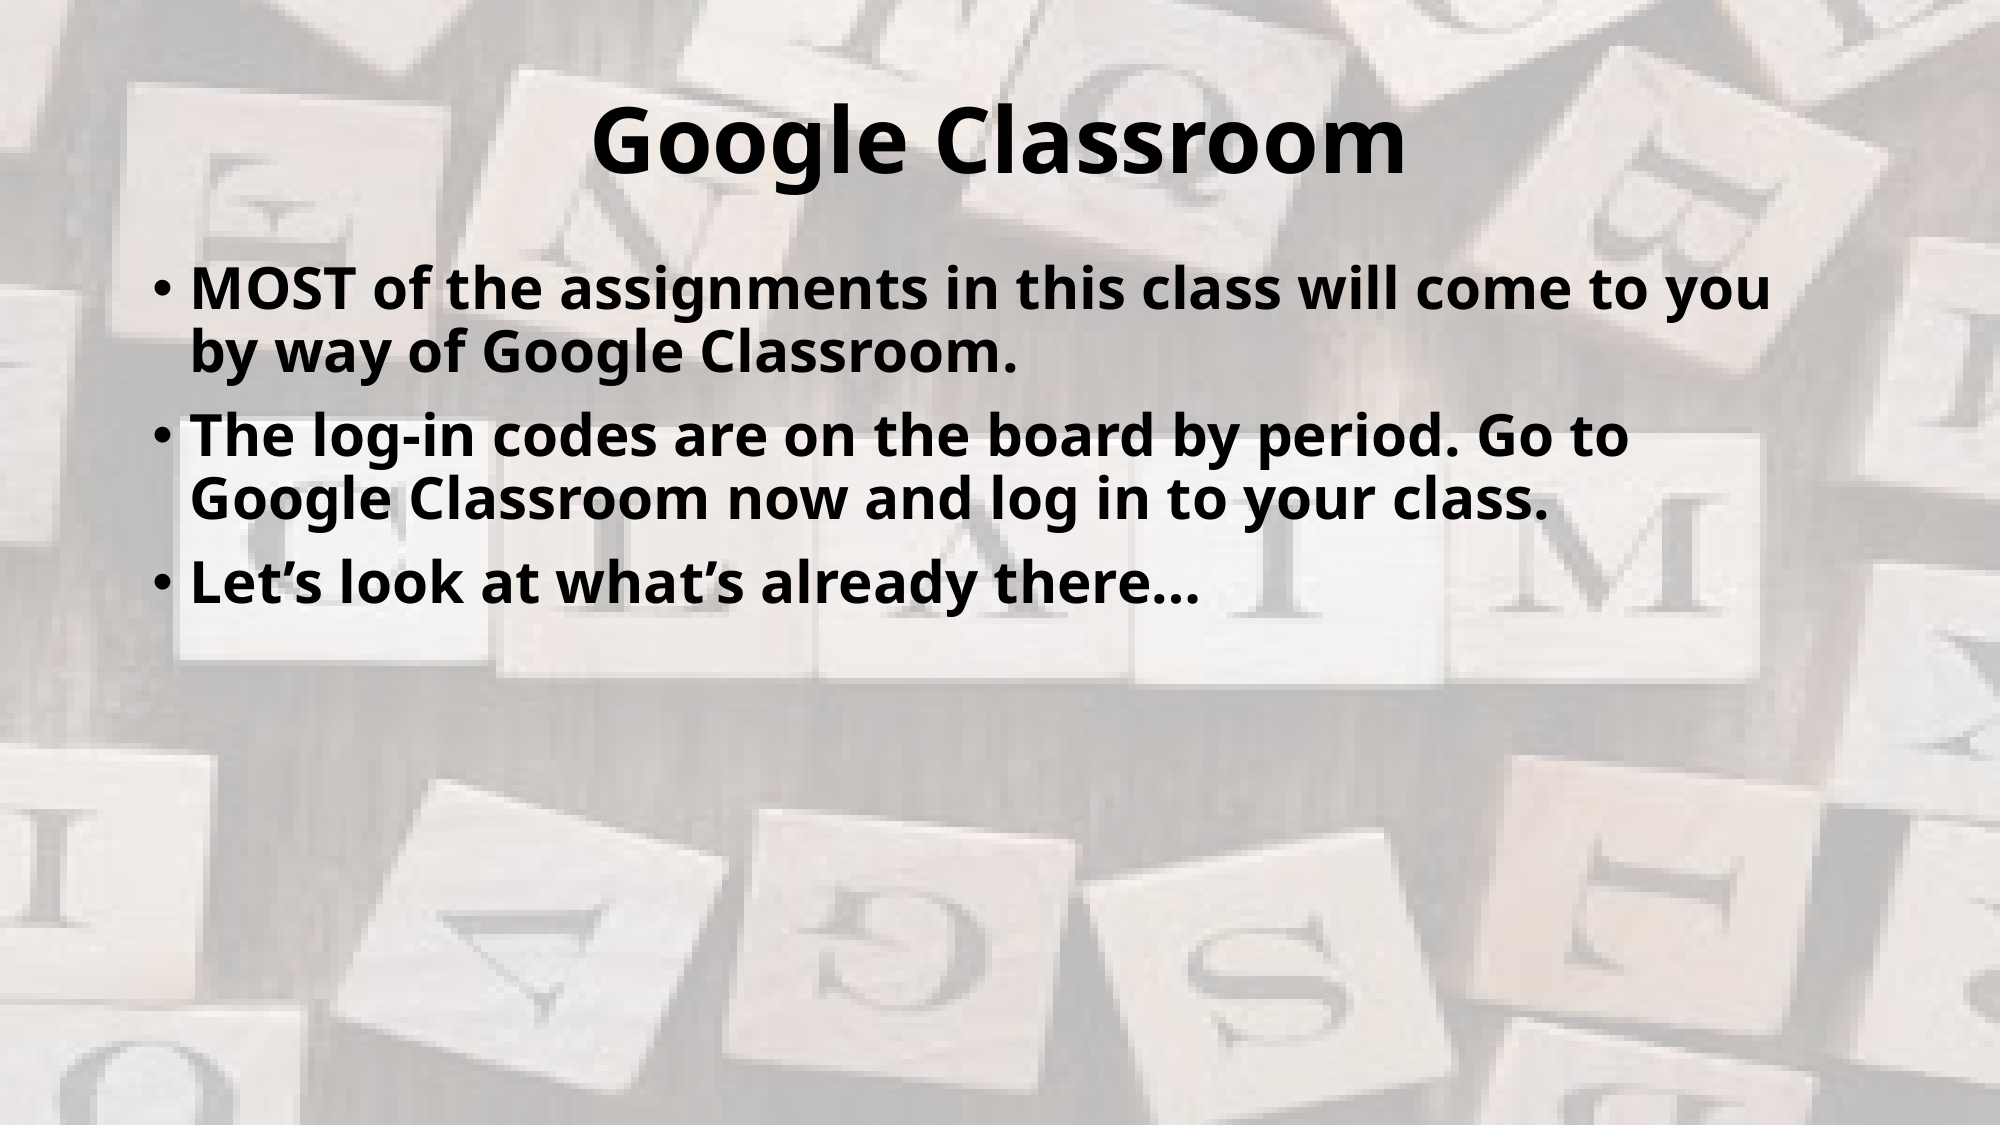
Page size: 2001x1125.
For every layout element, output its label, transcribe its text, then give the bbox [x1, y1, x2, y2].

list MOST of the assignments in this class will come to you by way of Google Classroom. The log-in codes are on the board by period. Go to Google Classroom now and log in to your class. Let’s look at what’s already there… [137, 251, 1863, 966]
title Google Classroom [137, 59, 1863, 228]
